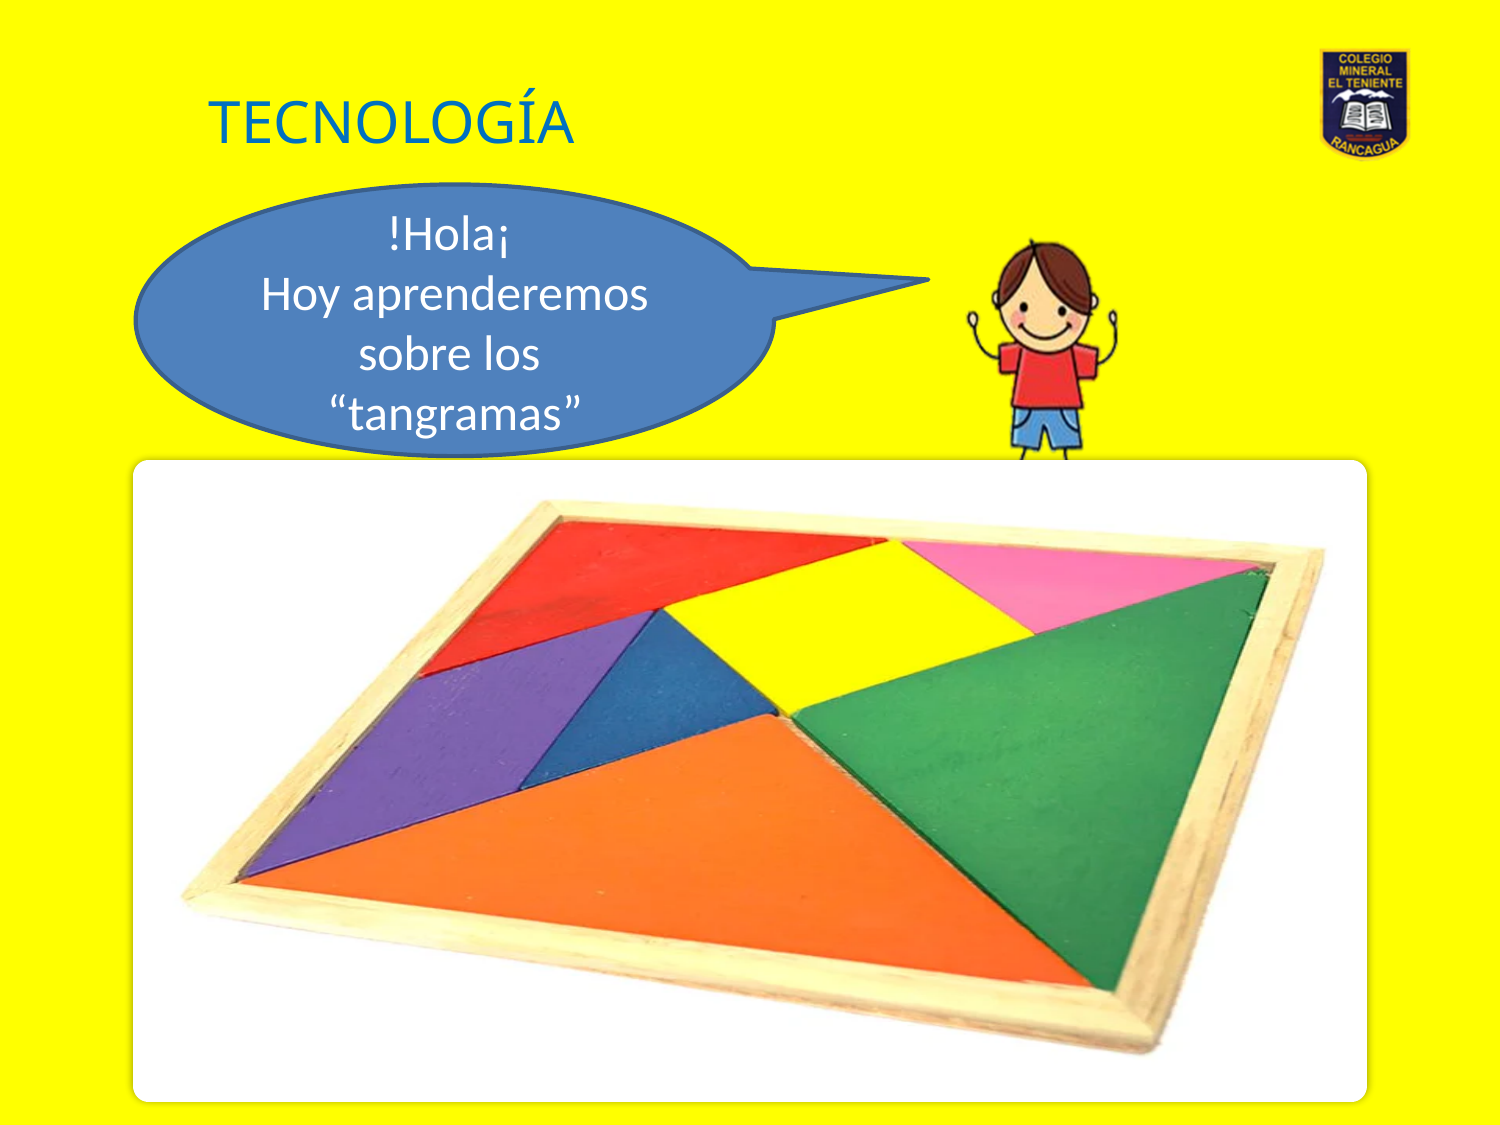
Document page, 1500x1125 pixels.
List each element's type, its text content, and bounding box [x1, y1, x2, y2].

text_box !Hola¡ Hoy aprenderemos sobre los “tangramas” [133, 182, 870, 455]
picture [1316, 42, 1416, 165]
text_box TECNOLOGÍA [193, 78, 590, 163]
picture [163, 168, 1500, 1107]
